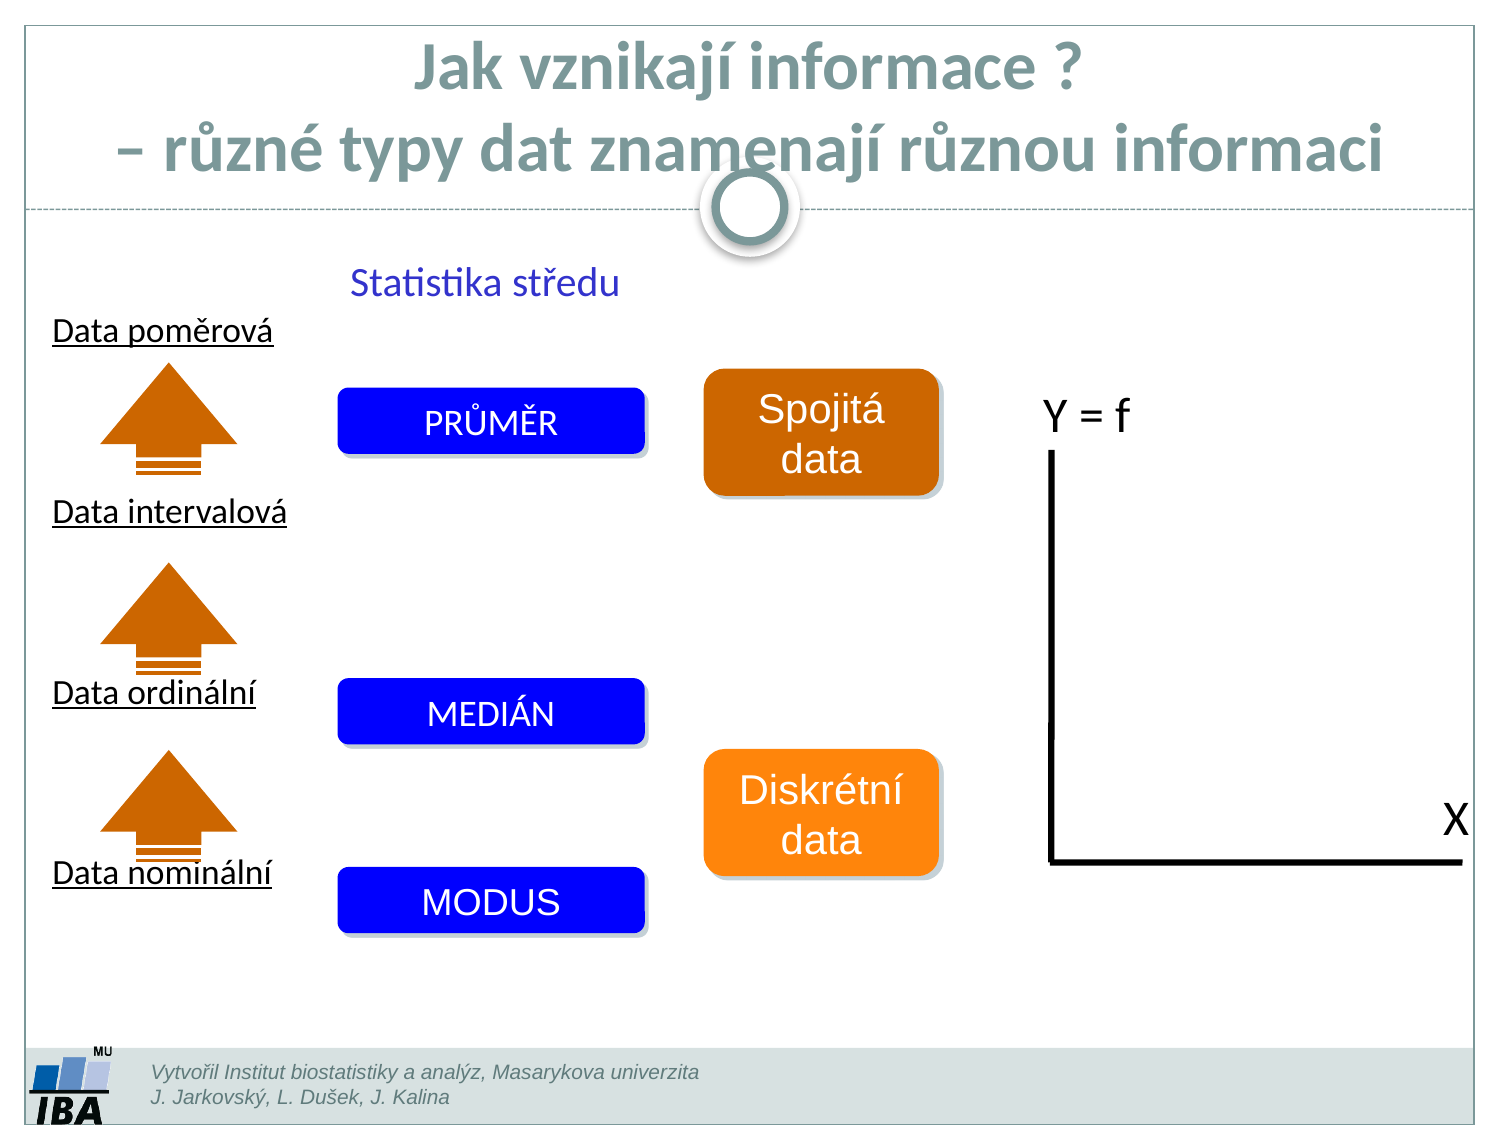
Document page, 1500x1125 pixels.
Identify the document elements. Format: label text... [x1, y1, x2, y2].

footer Vytvořil Institut biostatistiky a analýz, Masarykova univerzita J. Jarkovský, L. Dušek, J. Kalina [135, 1051, 724, 1112]
text_box PRŮMĚR [338, 387, 645, 454]
text_box [136, 848, 202, 856]
text_box [100, 562, 238, 658]
text_box MEDIÁN [338, 678, 645, 745]
text_box Statistika středu [185, 243, 786, 316]
text_box [100, 362, 238, 458]
text_box [136, 460, 202, 468]
text_box [136, 471, 202, 475]
text_box [136, 671, 202, 675]
picture [29, 1046, 112, 1125]
text_box Diskrétní data [703, 748, 939, 877]
text_box MODUS [337, 866, 645, 934]
text_box Data poměrová Data intervalová Data ordinální Data nominální [37, 299, 338, 900]
title Jak vznikají informace ? – různé typy dat znamenají různou informaci [12, 66, 1488, 194]
text_box Spojitá data [703, 368, 939, 496]
text_box [100, 749, 238, 845]
text_box [136, 660, 202, 668]
text_box X [1400, 777, 1500, 853]
text_box Y = f [999, 374, 1175, 450]
text_box [136, 858, 202, 863]
